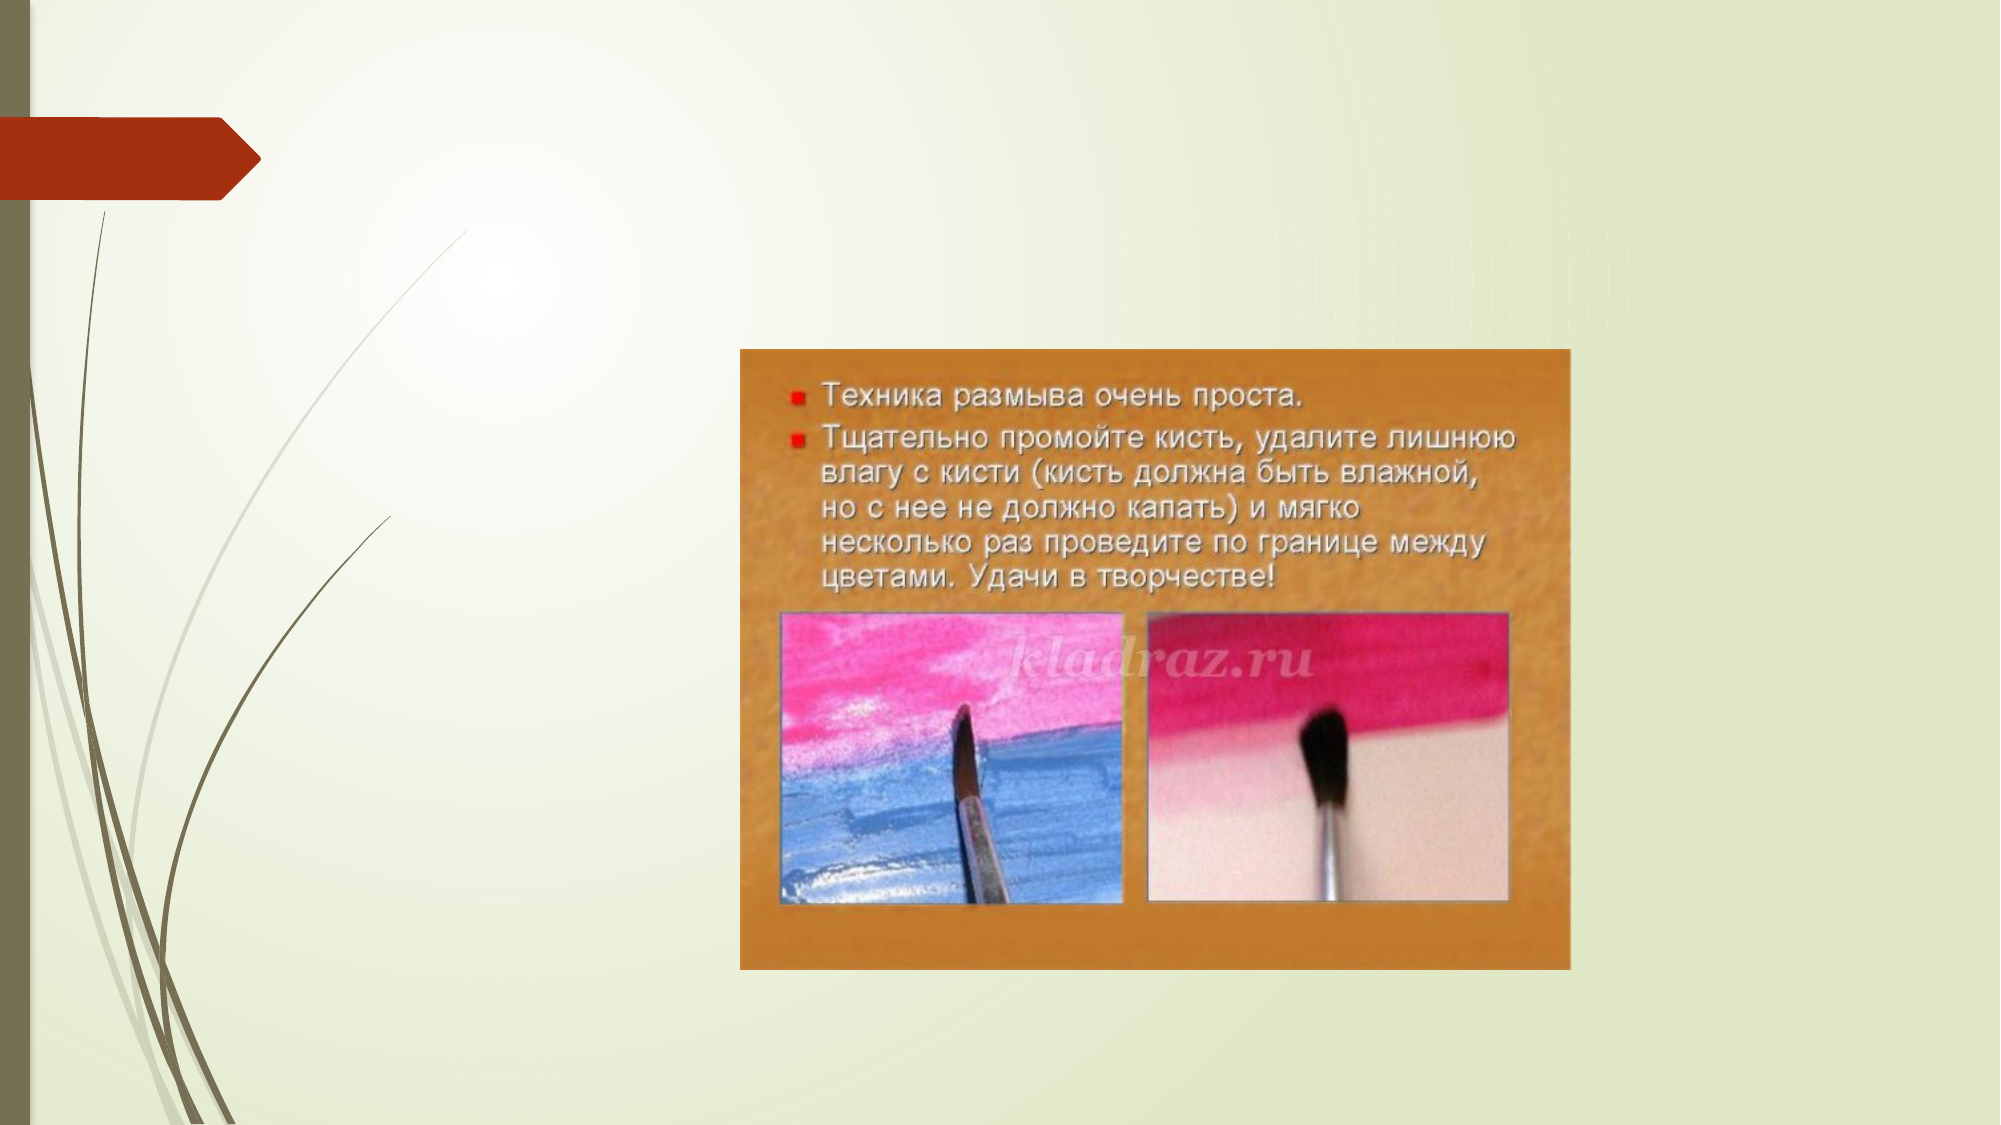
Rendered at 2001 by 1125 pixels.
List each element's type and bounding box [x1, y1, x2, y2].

list [740, 349, 1572, 971]
